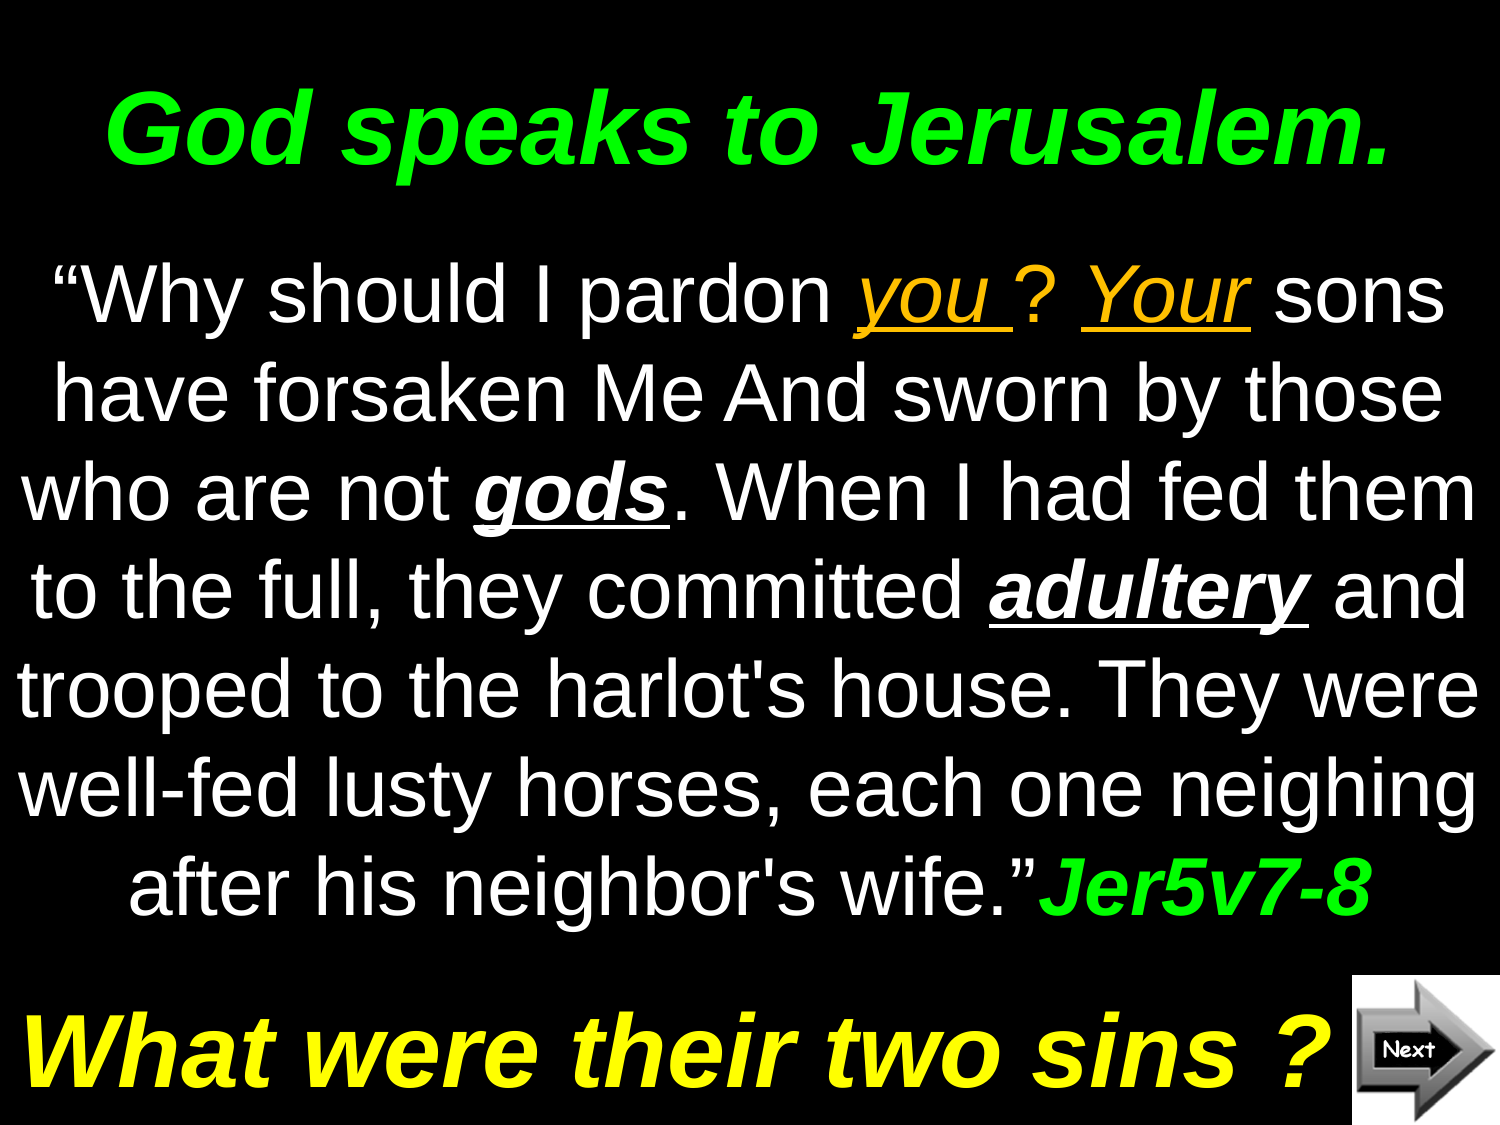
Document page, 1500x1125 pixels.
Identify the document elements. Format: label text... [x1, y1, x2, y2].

title God speaks to Jerusalem. [0, 52, 1500, 196]
picture [1353, 976, 1500, 1125]
list “Why should I pardon you ? Your sons have forsaken Me And sworn by those who are not gods. When I had fed them to the full, they committed adultery and trooped to the harlot's house. They were well-fed lusty horses, each one neighing after his neighbor's wife.”Jer5v7-8 [0, 196, 1500, 976]
list What were their two sins ? [1, 975, 1353, 1125]
